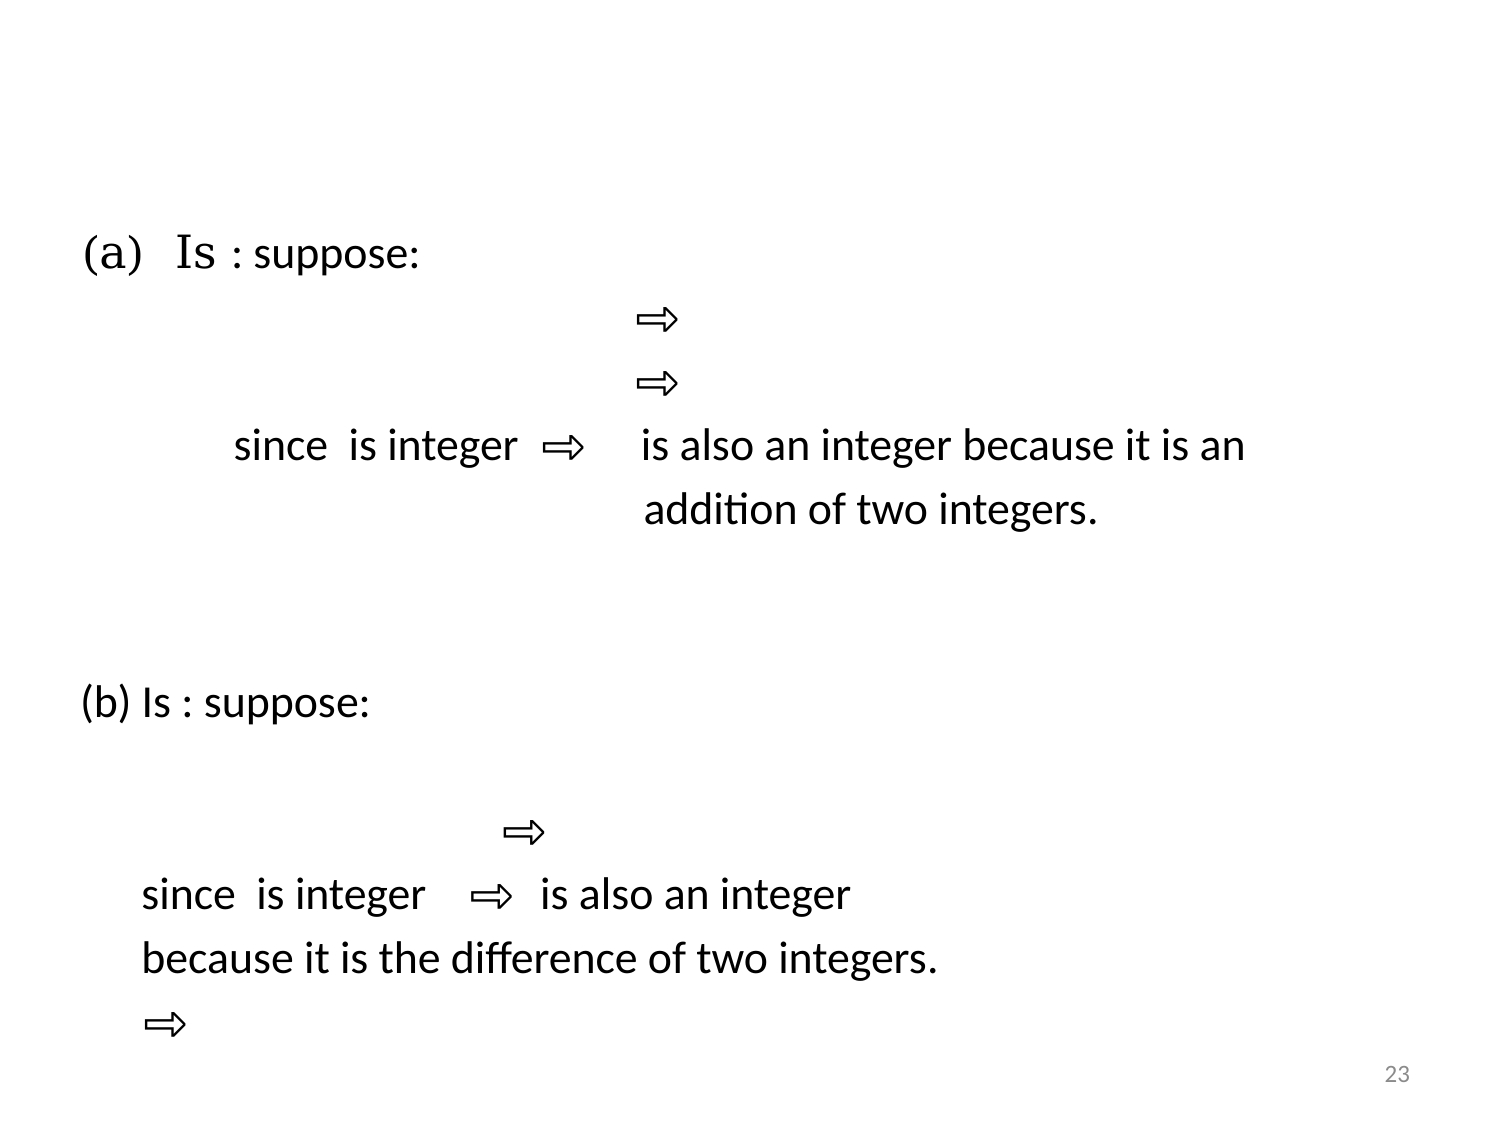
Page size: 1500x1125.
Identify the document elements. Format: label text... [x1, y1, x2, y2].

slide_number 23 [1074, 1042, 1425, 1103]
